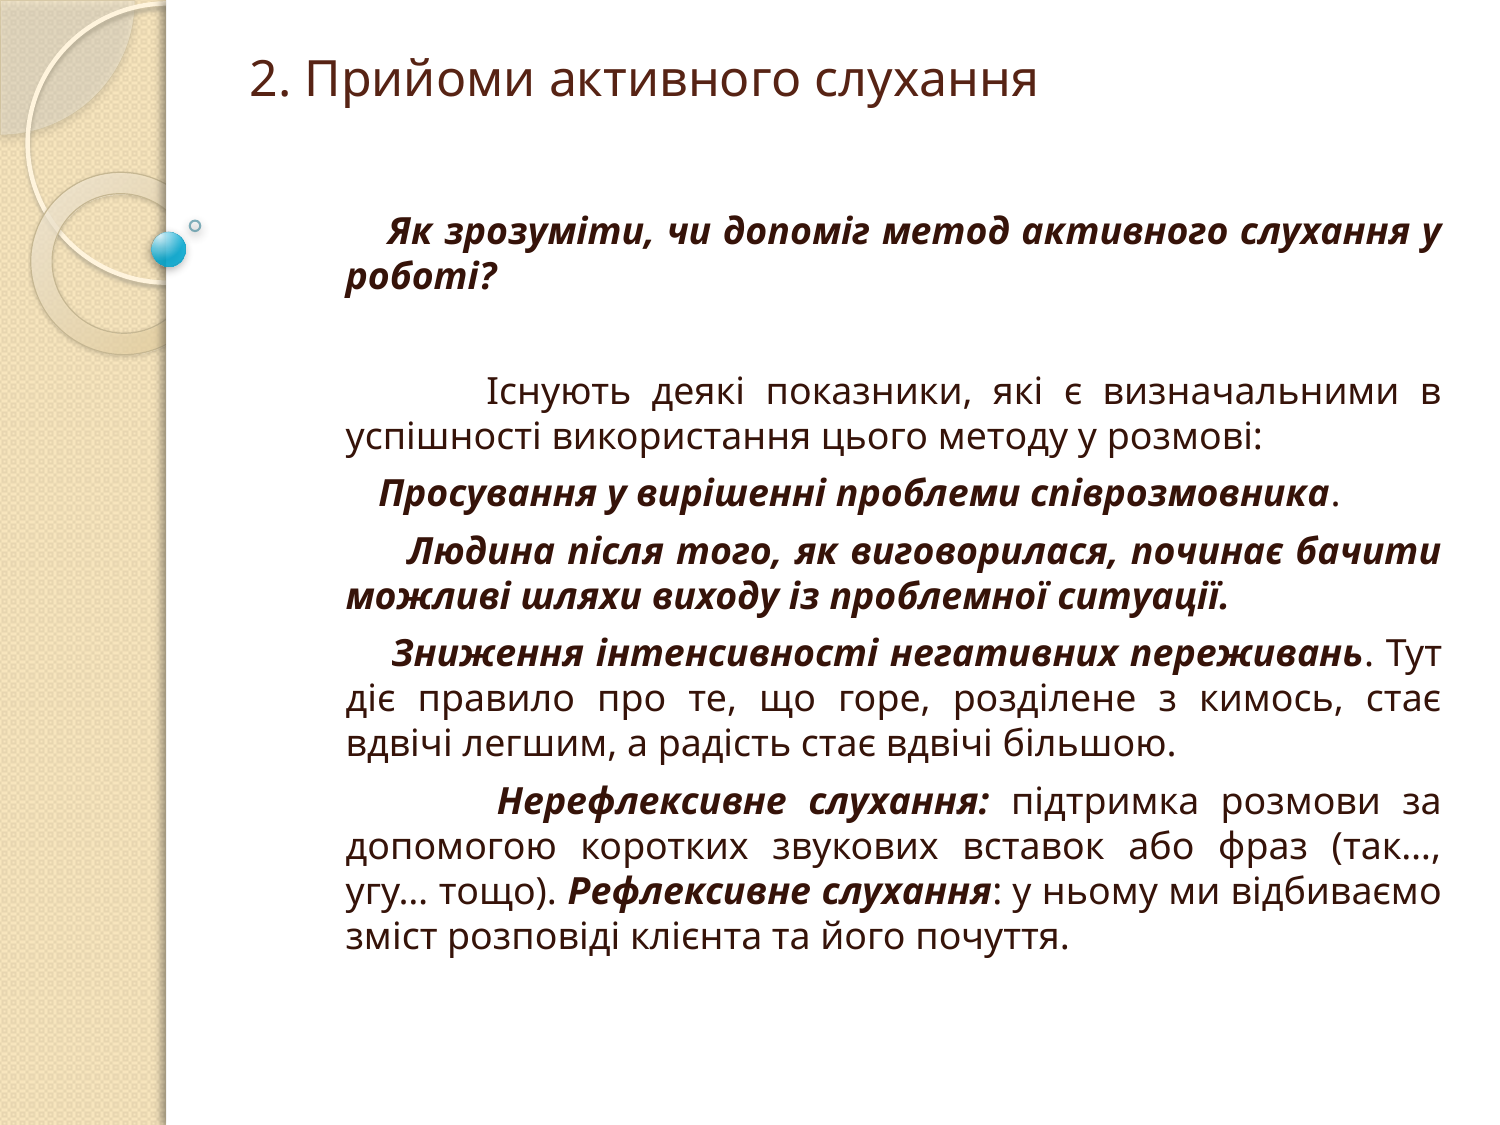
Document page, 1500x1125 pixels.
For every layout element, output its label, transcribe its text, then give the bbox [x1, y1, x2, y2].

subtitle Як зрозуміти, чи допоміг метод активного слухання у роботі? Існують деякі показники, які є визначальними в успішності використання цього методу у розмові: Просування у вирішенні проблеми співрозмовника. Людина після того, як виговорилася, починає бачити можливі шляхи виходу із проблемної ситуації. Зниження інтенсивності негативних переживань. Тут діє правило про те, що горе, розділене з кимось, стає вдвічі легшим, а радість стає вдвічі більшою. Нерефлексивне слухання: підтримка розмови за допомогою коротких звукових вставок або фраз (так…, угу… тощо). Рефлексивне слухання: у ньому ми відбиваємо зміст розповіді клієнта та його почуття. [242, 149, 1458, 1035]
title 2. Прийоми активного слухання [230, 42, 1446, 114]
